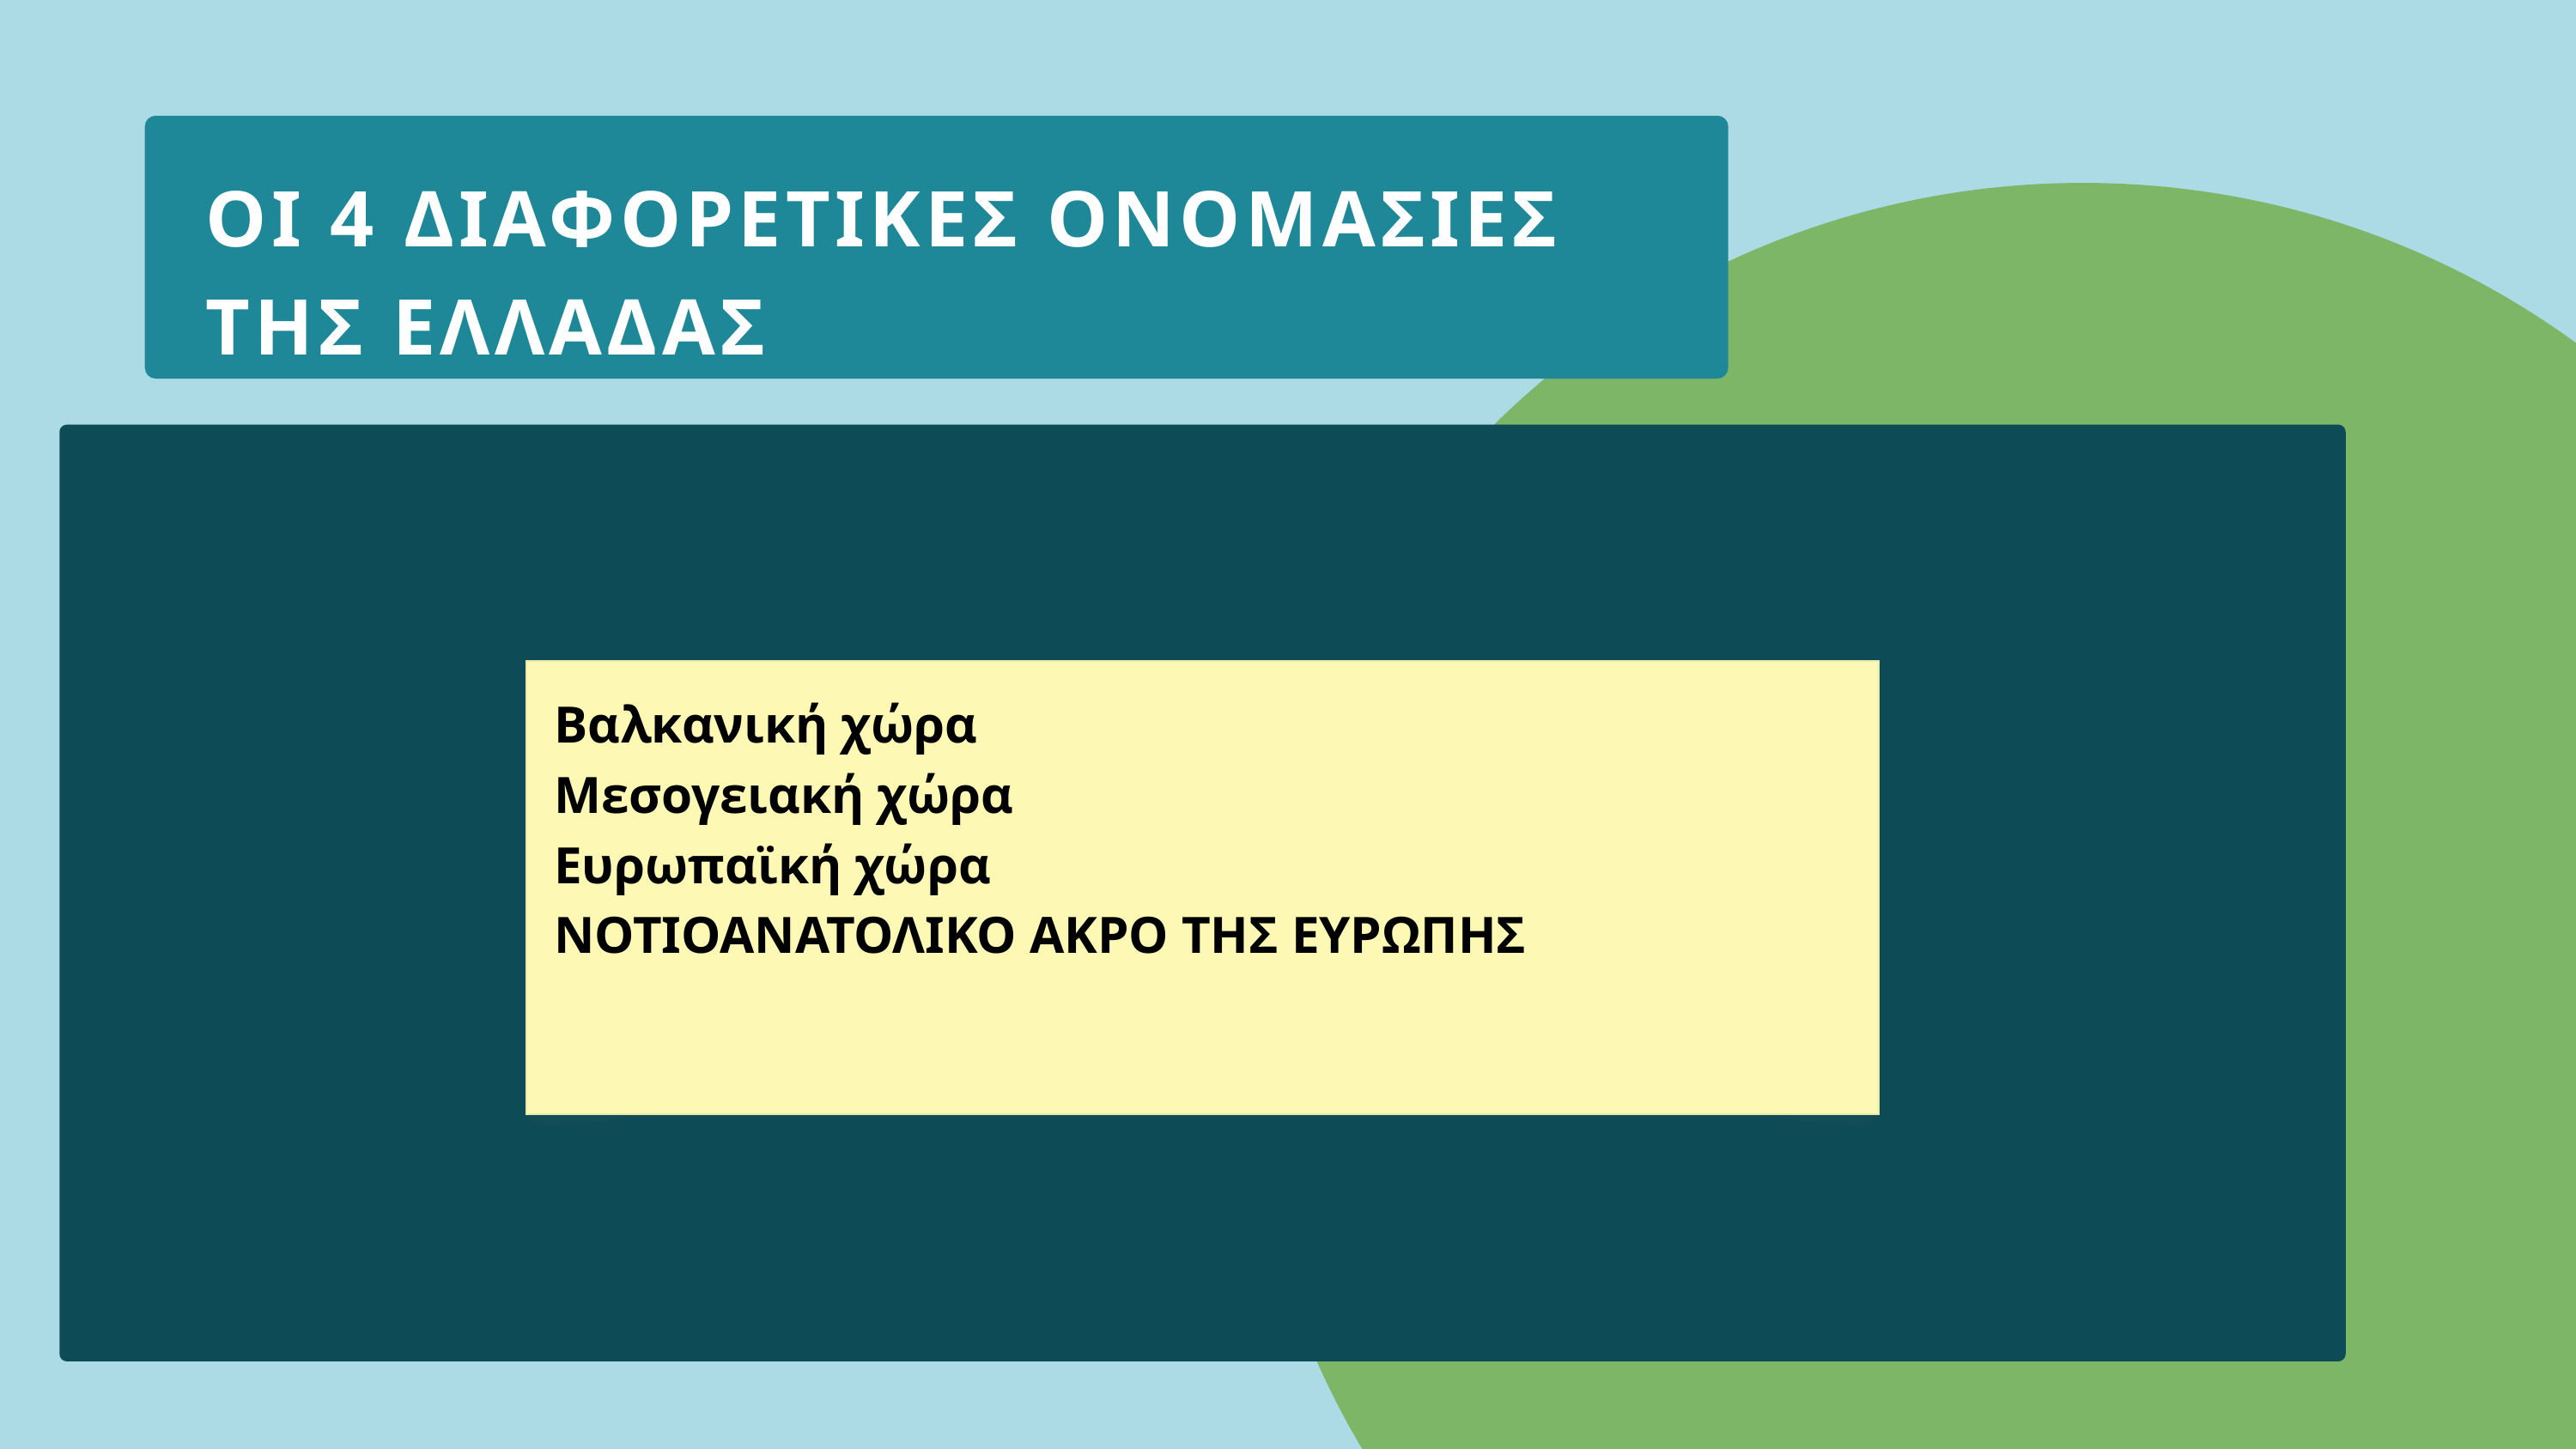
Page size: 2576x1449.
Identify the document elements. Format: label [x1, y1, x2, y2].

text_box [59, 424, 2346, 1362]
text_box [144, 115, 1728, 379]
text_box [525, 660, 1880, 1126]
text_box [1244, 182, 2576, 1449]
